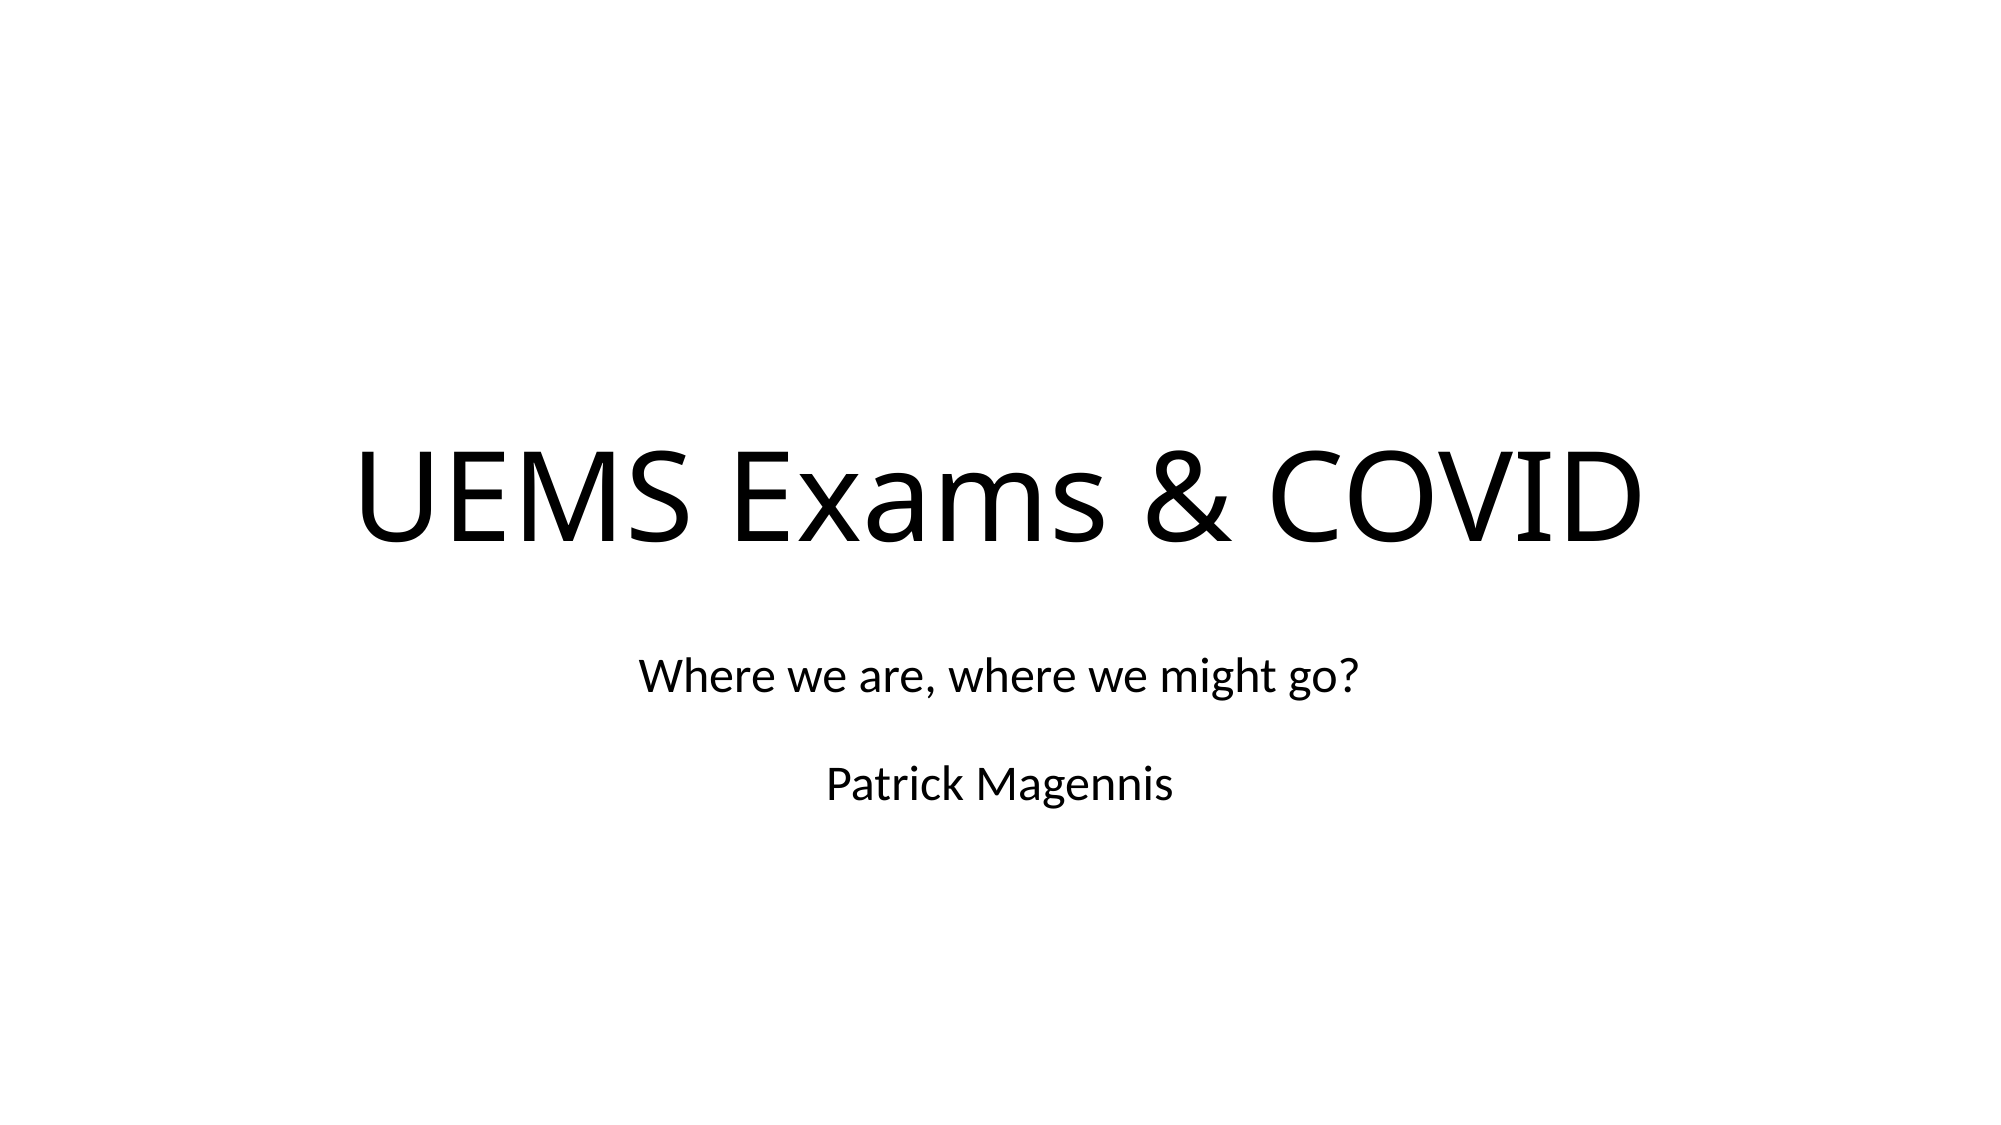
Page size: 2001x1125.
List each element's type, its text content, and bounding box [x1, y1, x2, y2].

title UEMS Exams & COVID [249, 184, 1750, 576]
subtitle Where we are, where we might go? Patrick Magennis [249, 642, 1750, 863]
